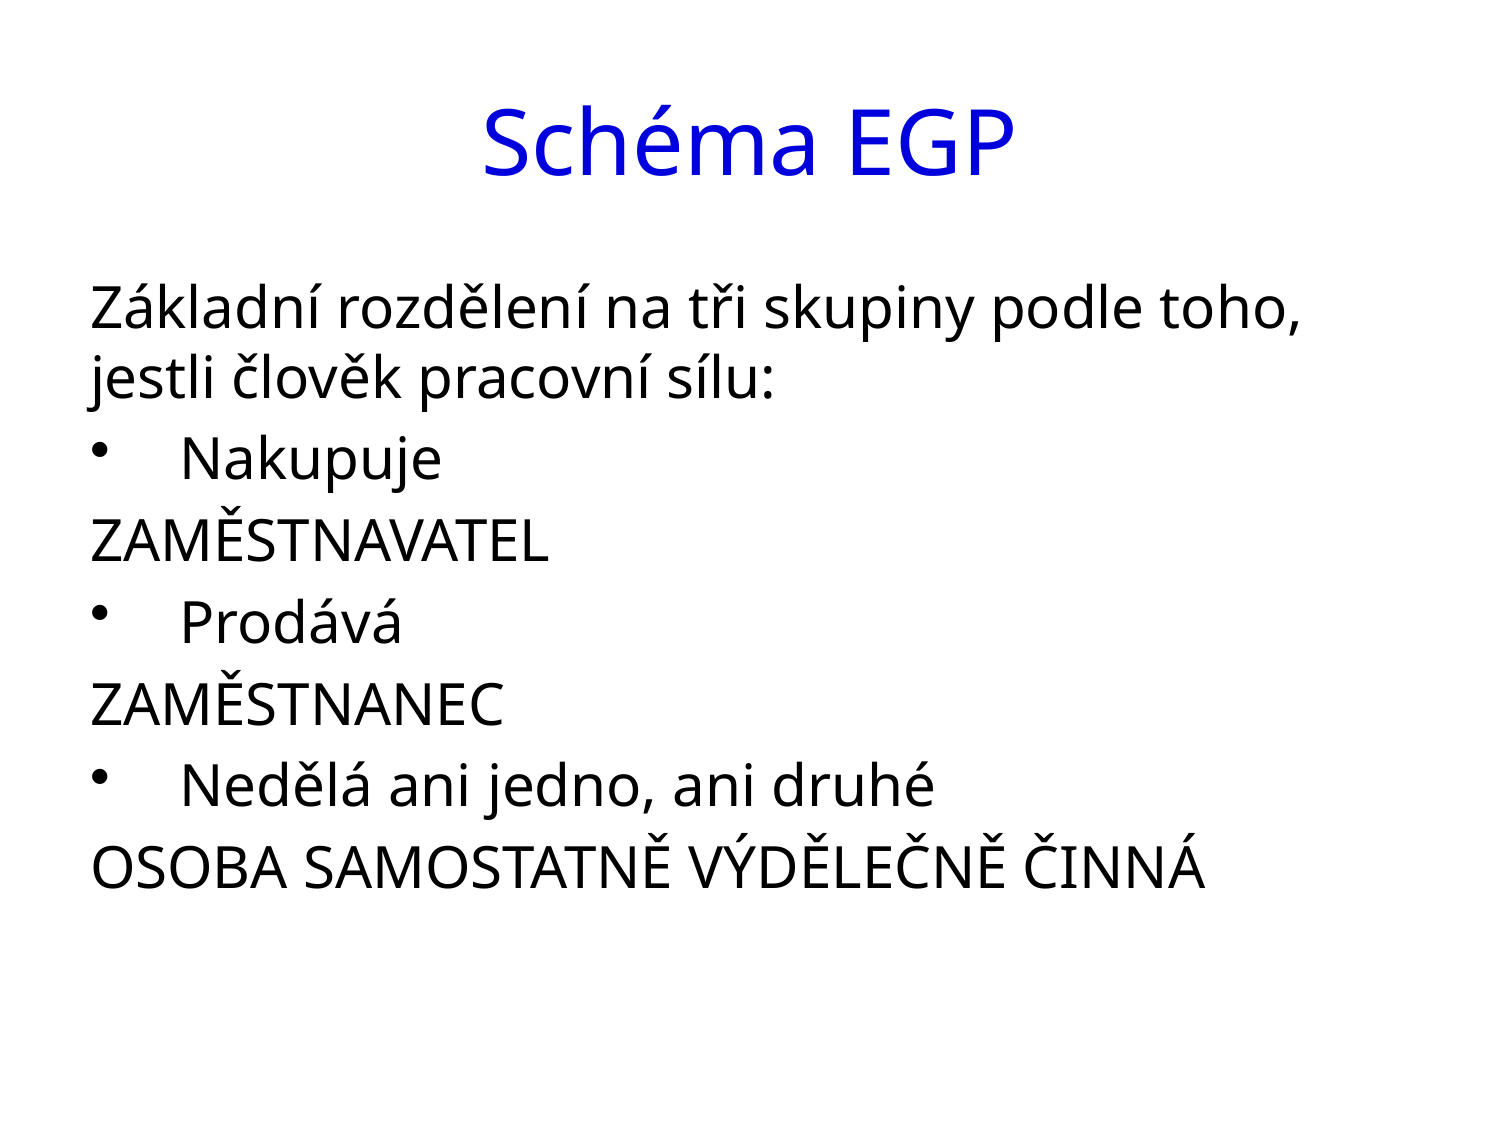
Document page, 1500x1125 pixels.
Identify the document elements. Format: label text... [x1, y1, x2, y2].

list Základní rozdělení na tři skupiny podle toho, jestli člověk pracovní sílu: Nakupuje ZAMĚSTNAVATEL Prodává ZAMĚSTNANEC Nedělá ani jedno, ani druhé OSOBA SAMOSTATNĚ VÝDĚLEČNĚ ČINNÁ [74, 262, 1426, 1006]
title Schéma EGP [74, 44, 1426, 233]
